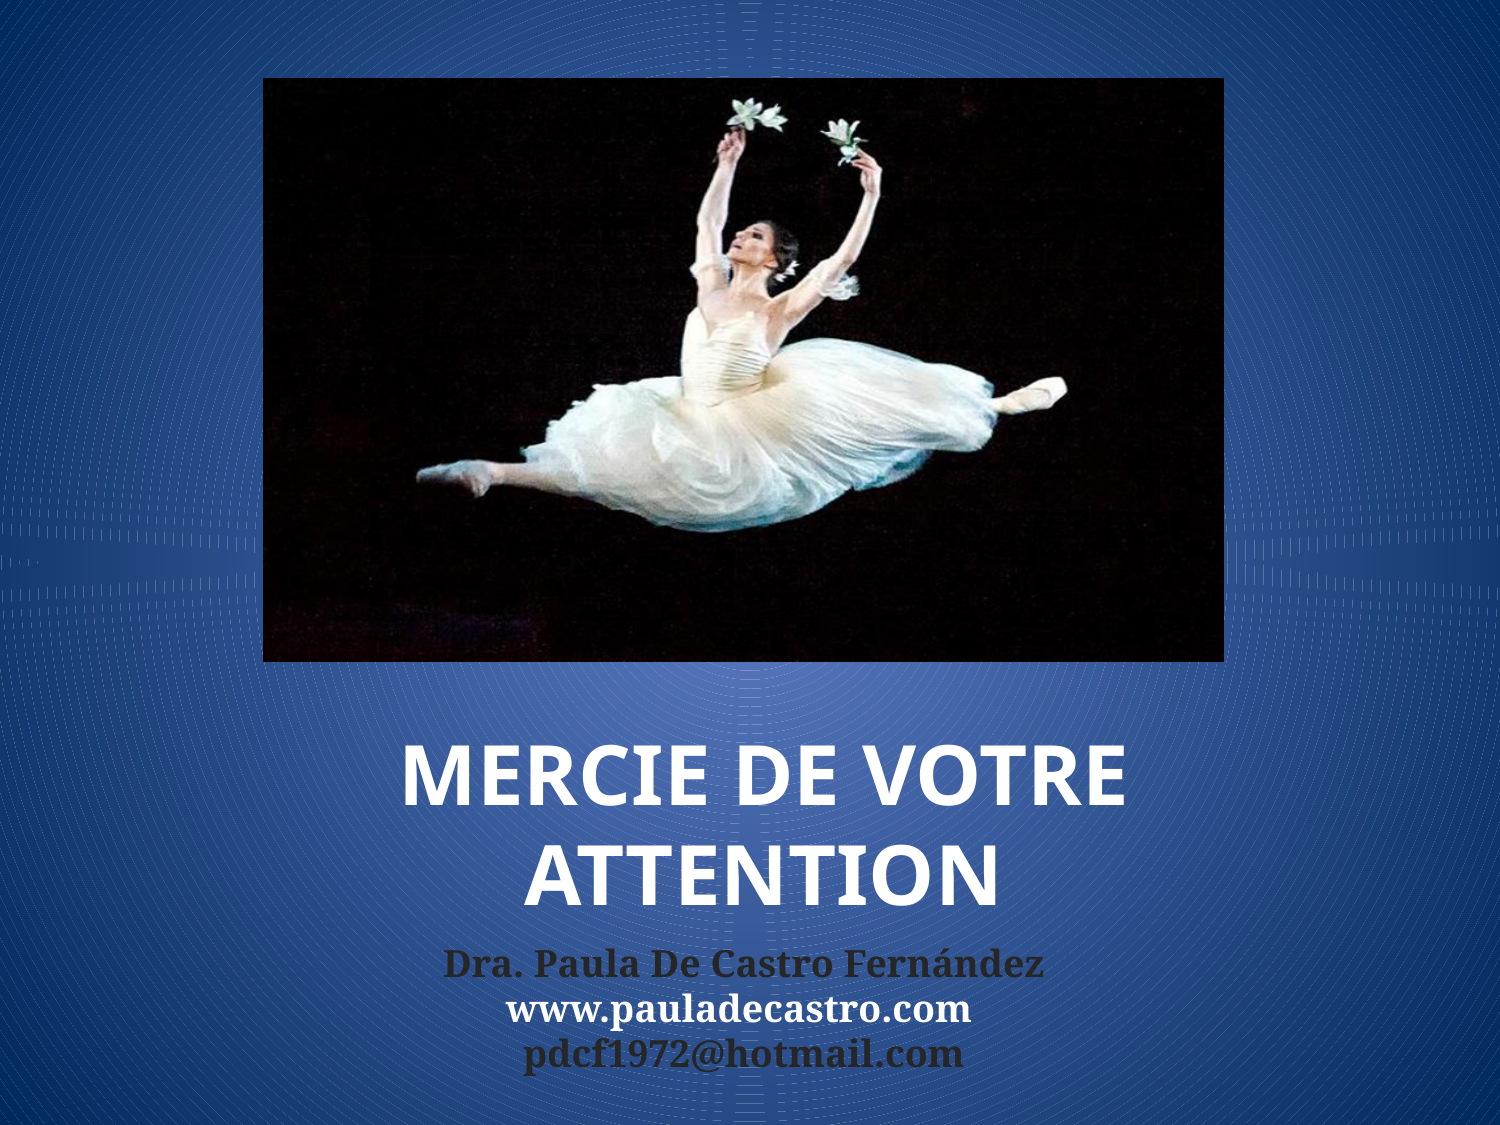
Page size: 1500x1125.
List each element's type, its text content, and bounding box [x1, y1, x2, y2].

picture [263, 77, 1224, 662]
text_box MERCIE DE VOTRE ATTENTION [305, 715, 1224, 930]
text_box Dra. Paula De Castro Fernández www.pauladecastro.com pdcf1972@hotmail.com [371, 932, 1117, 1125]
